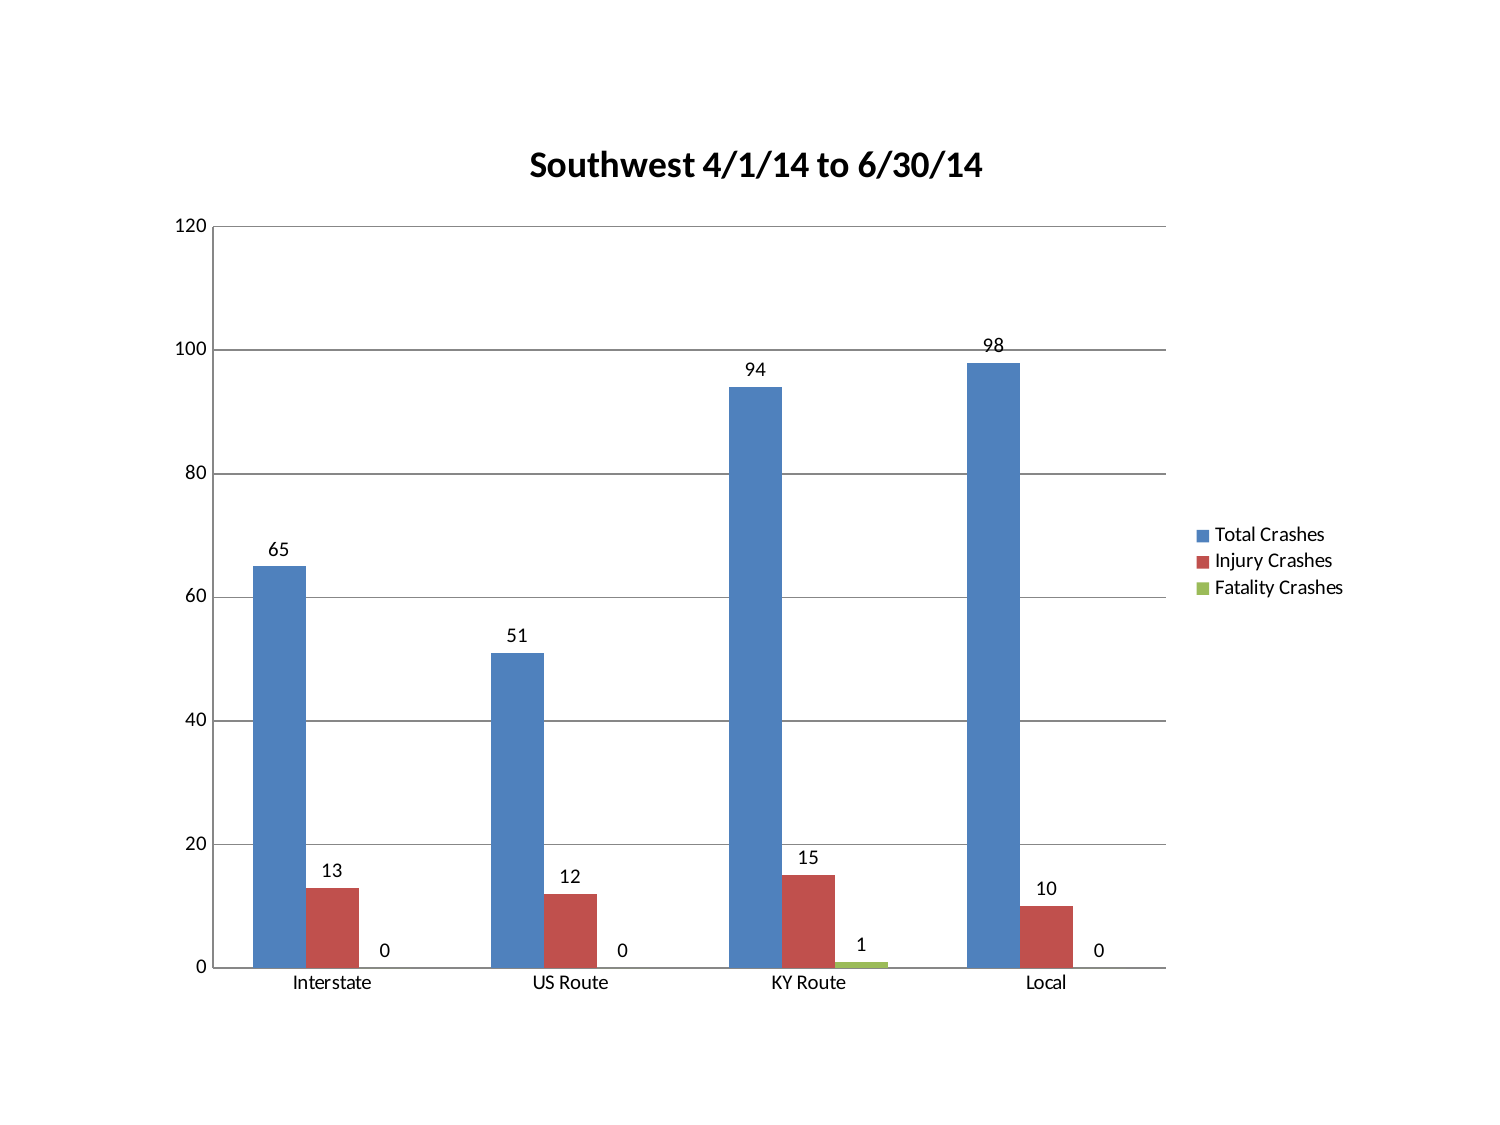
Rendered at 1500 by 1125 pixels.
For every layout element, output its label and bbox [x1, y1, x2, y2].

chart [149, 112, 1363, 1013]
